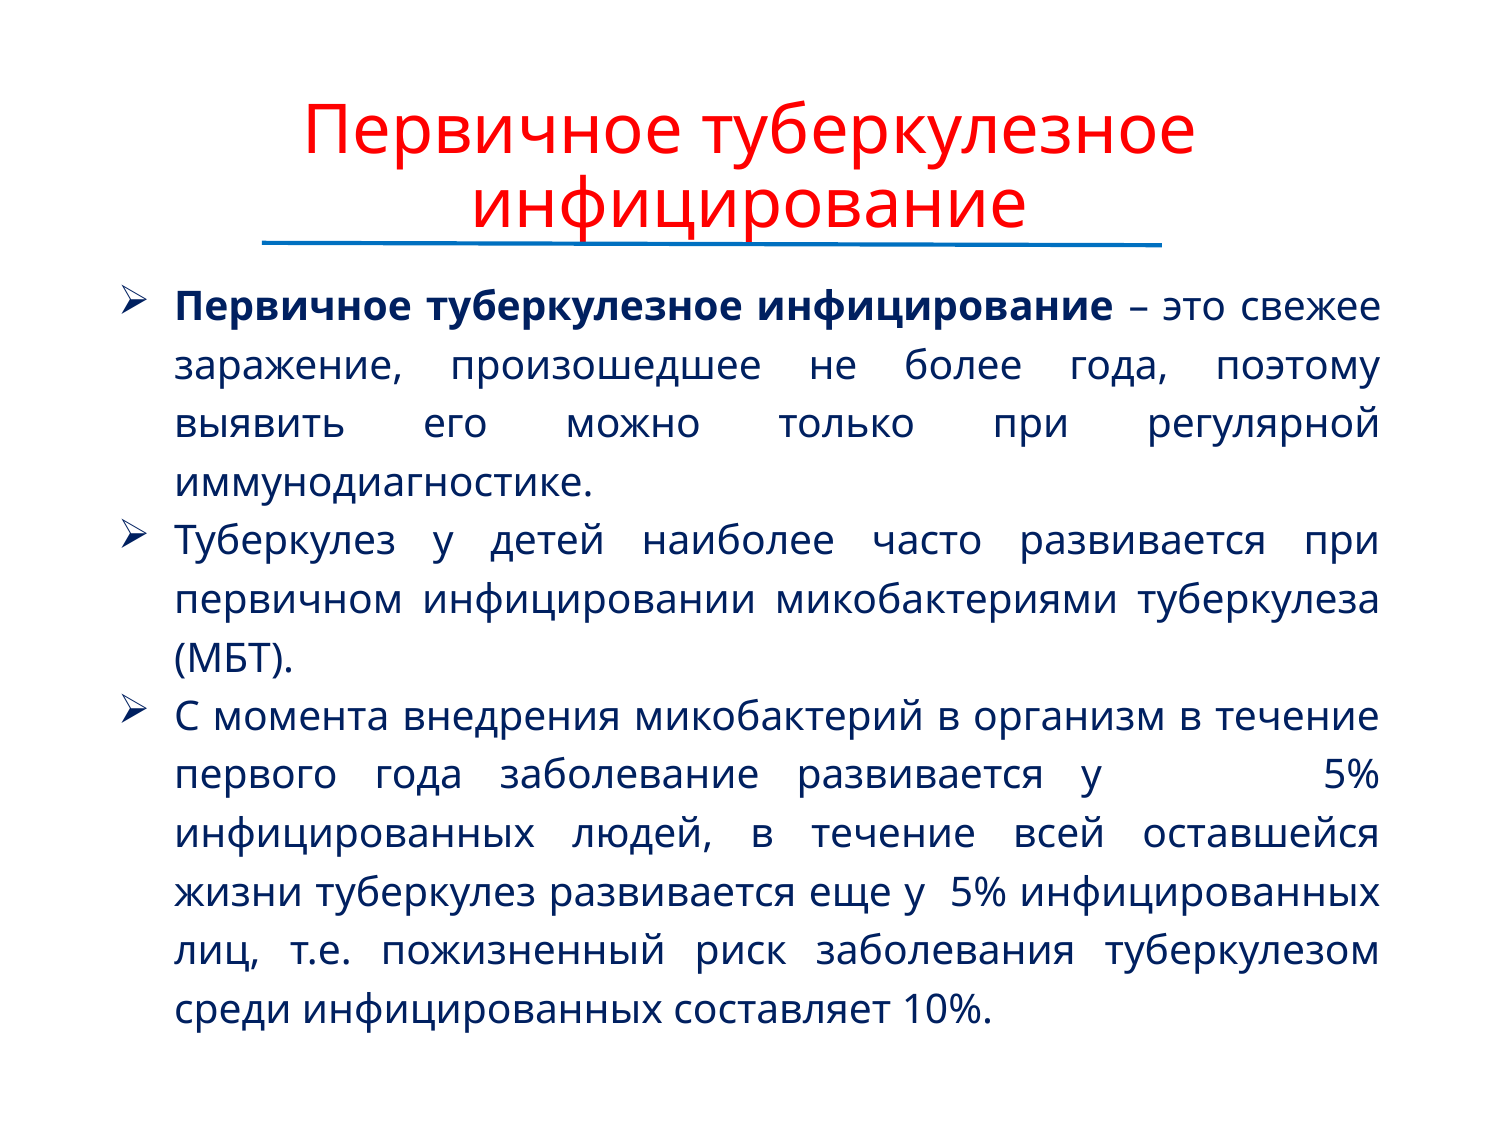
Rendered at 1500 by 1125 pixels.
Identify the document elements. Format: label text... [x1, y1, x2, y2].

title Первичное туберкулезное инфицирование [103, 59, 1397, 262]
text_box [261, 242, 1162, 246]
list Первичное туберкулезное инфицирование – это свежее заражение, произошедшее не более года, поэтому выявить его можно только при регулярной иммунодиагностике. Туберкулез у детей наиболее часто развивается при первичном инфицировании микобактериями туберкулеза (МБТ). С момента внедрения микобактерий в организм в течение первого года заболевание развивается у 5% инфицированных людей, в течение всей оставшейся жизни туберкулез развивается еще у 5% инфицированных лиц, т.е. пожизненный риск заболевания туберкулезом среди инфицированных составляет 10%. [103, 262, 1397, 1079]
